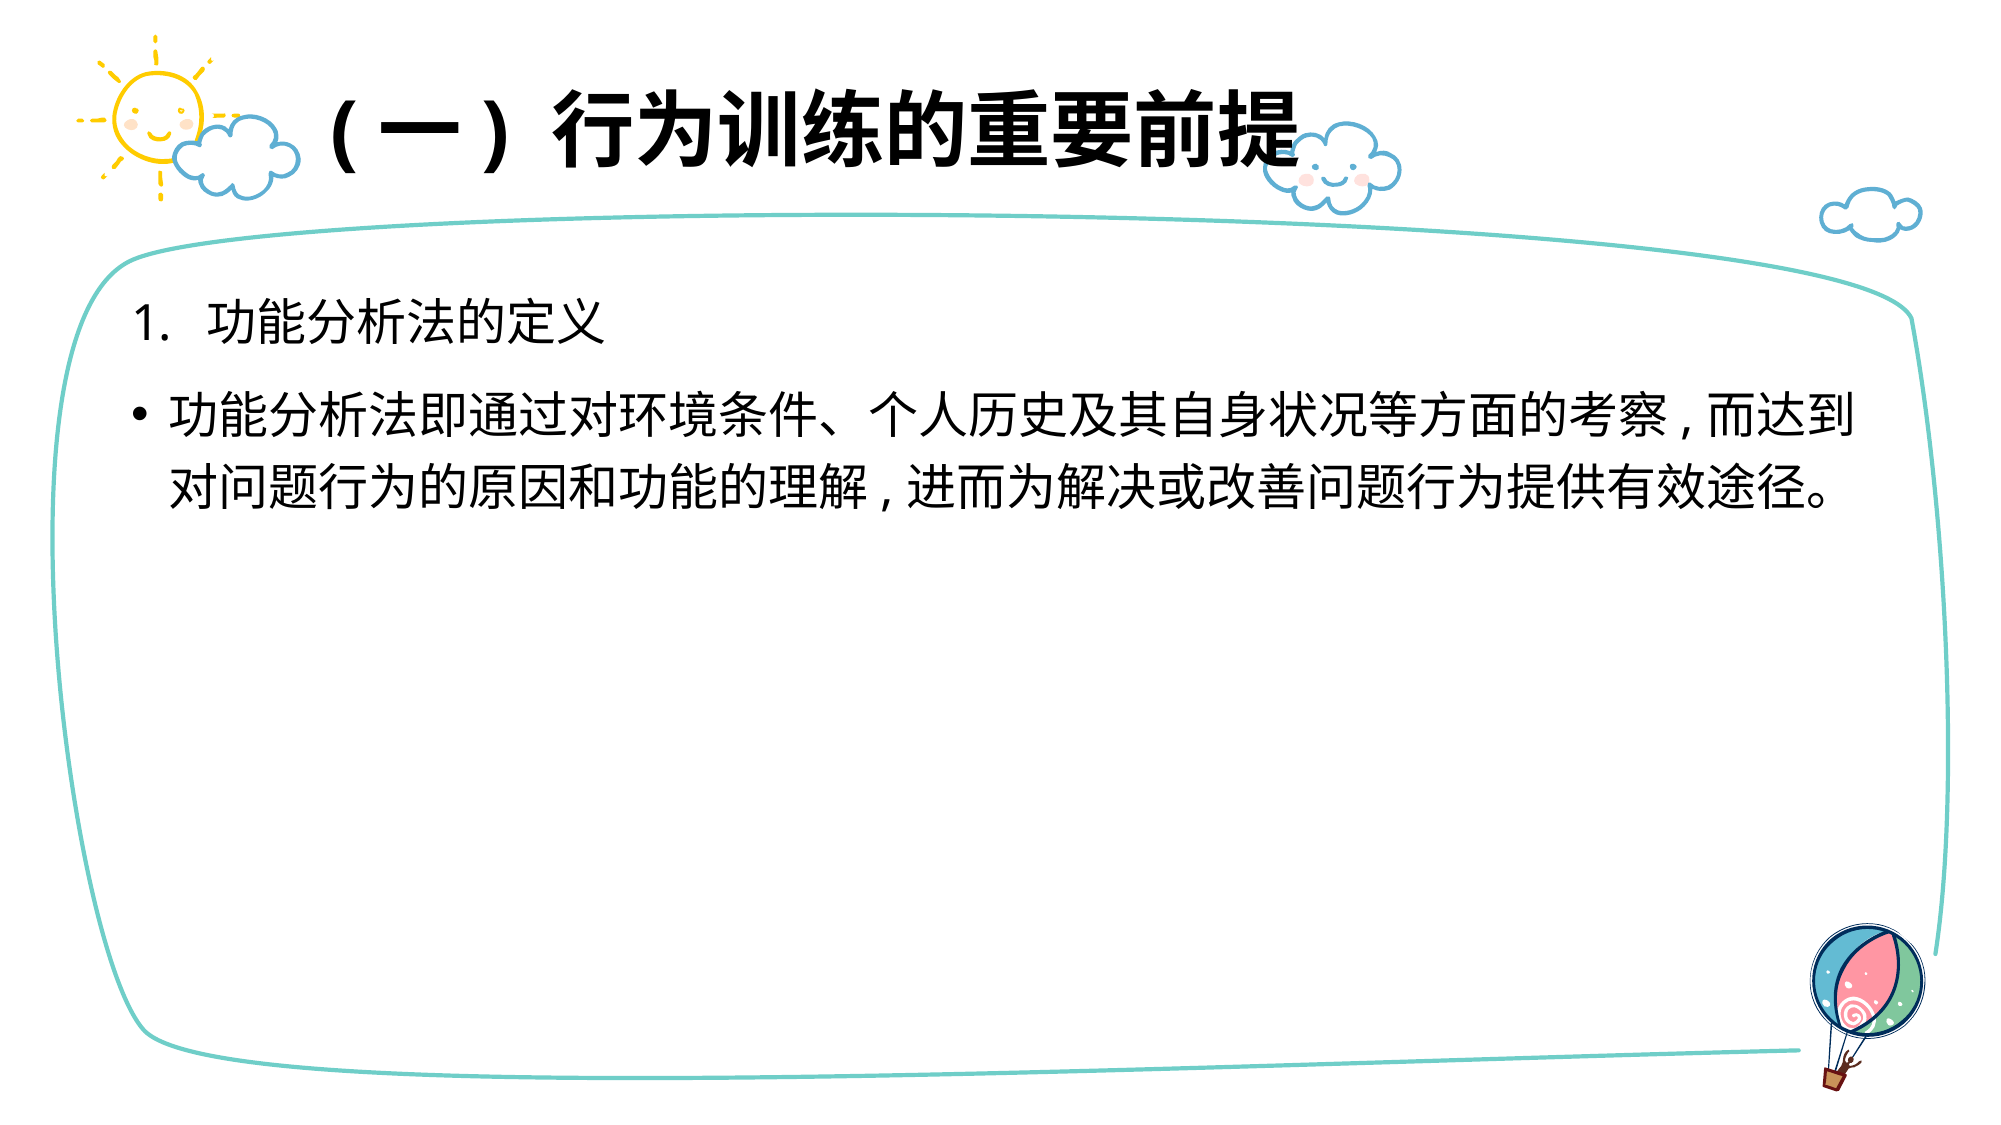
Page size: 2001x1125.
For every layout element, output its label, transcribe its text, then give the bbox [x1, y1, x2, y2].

title (一) 行为训练的重要前提 [315, 63, 1915, 204]
list 功能分析法的定义 功能分析法即通过对环境条件、个人历史及其自身状况等方面的考察,而达到对问题行为的原因和功能的理解,进而为解决或改善问题行为提供有效途径。 [115, 271, 1884, 1011]
